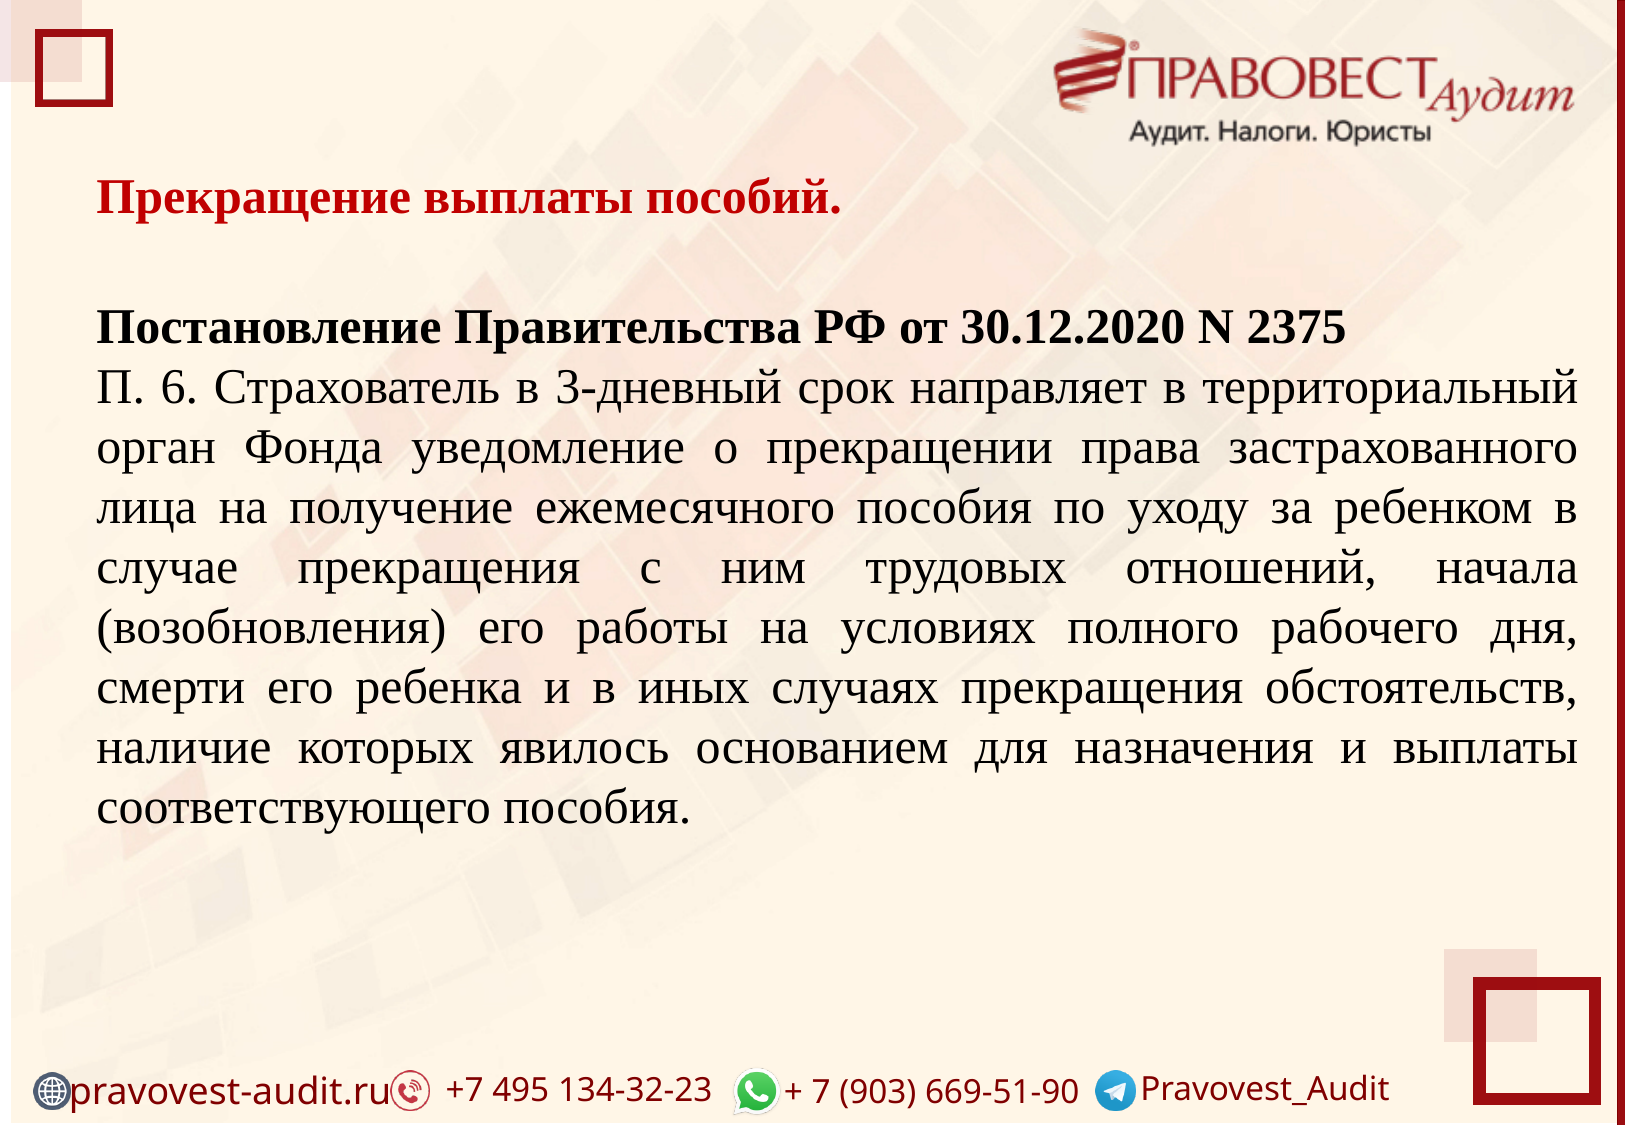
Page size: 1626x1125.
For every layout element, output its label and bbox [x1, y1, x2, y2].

picture [0, 0, 1625, 1125]
text_box [0, 193, 11, 266]
